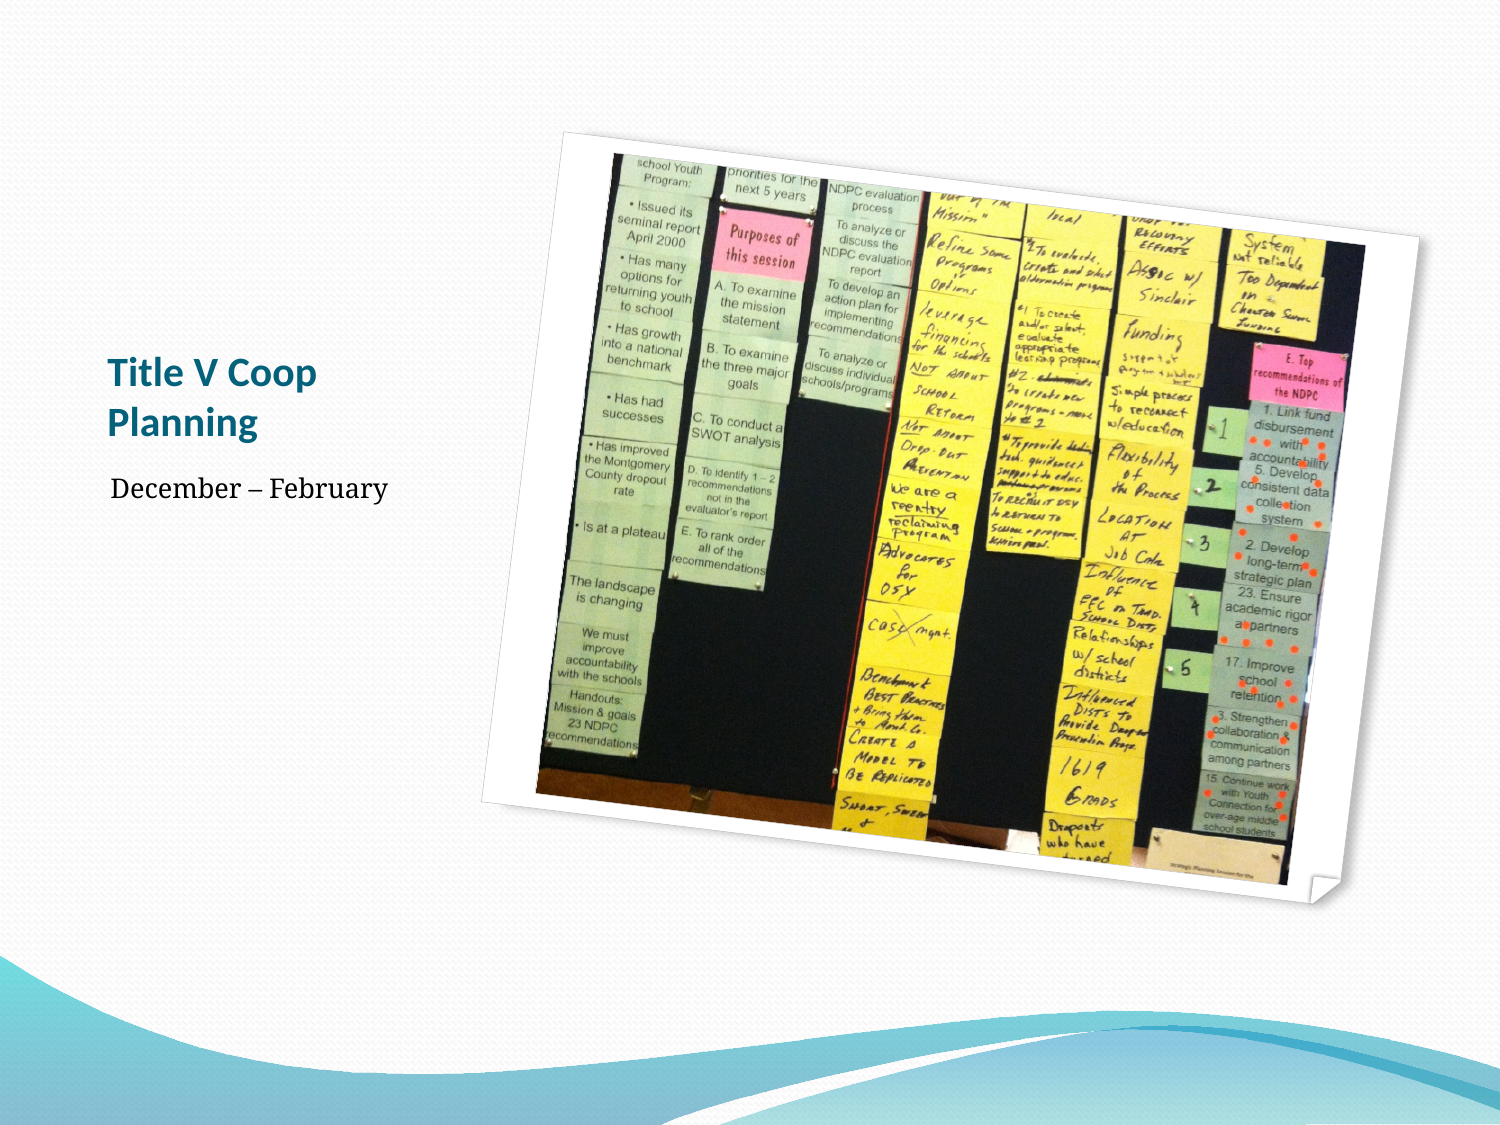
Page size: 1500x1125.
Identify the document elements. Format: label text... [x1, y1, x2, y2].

list December – February [99, 464, 463, 822]
picture [1023, 852, 1291, 885]
picture [1333, 242, 1365, 503]
title Title V Coop Planning [99, 193, 463, 453]
picture [536, 559, 566, 796]
picture [571, 154, 1330, 842]
